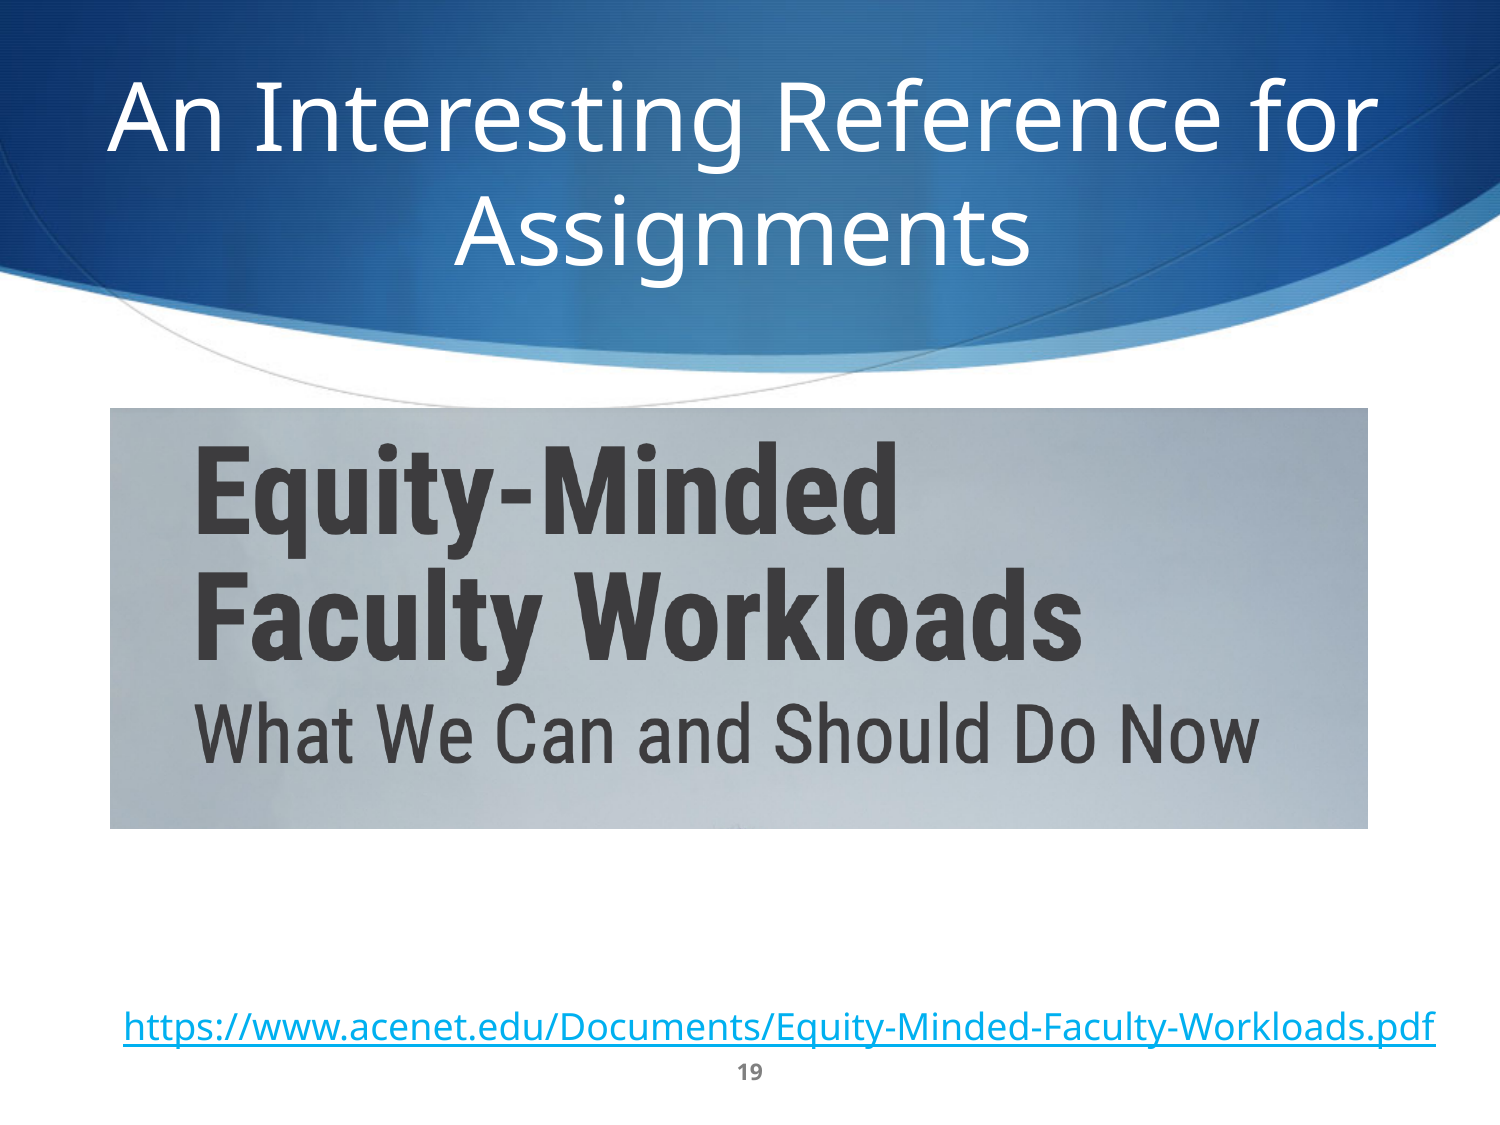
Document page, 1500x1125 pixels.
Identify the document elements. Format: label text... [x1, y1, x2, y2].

text_box https://www.acenet.edu/Documents/Equity-Minded-Faculty-Workloads.pdf [108, 996, 1451, 1107]
picture [0, 0, 1500, 1125]
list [109, 408, 1368, 829]
title An Interesting Reference for Assignments [75, 56, 1414, 284]
